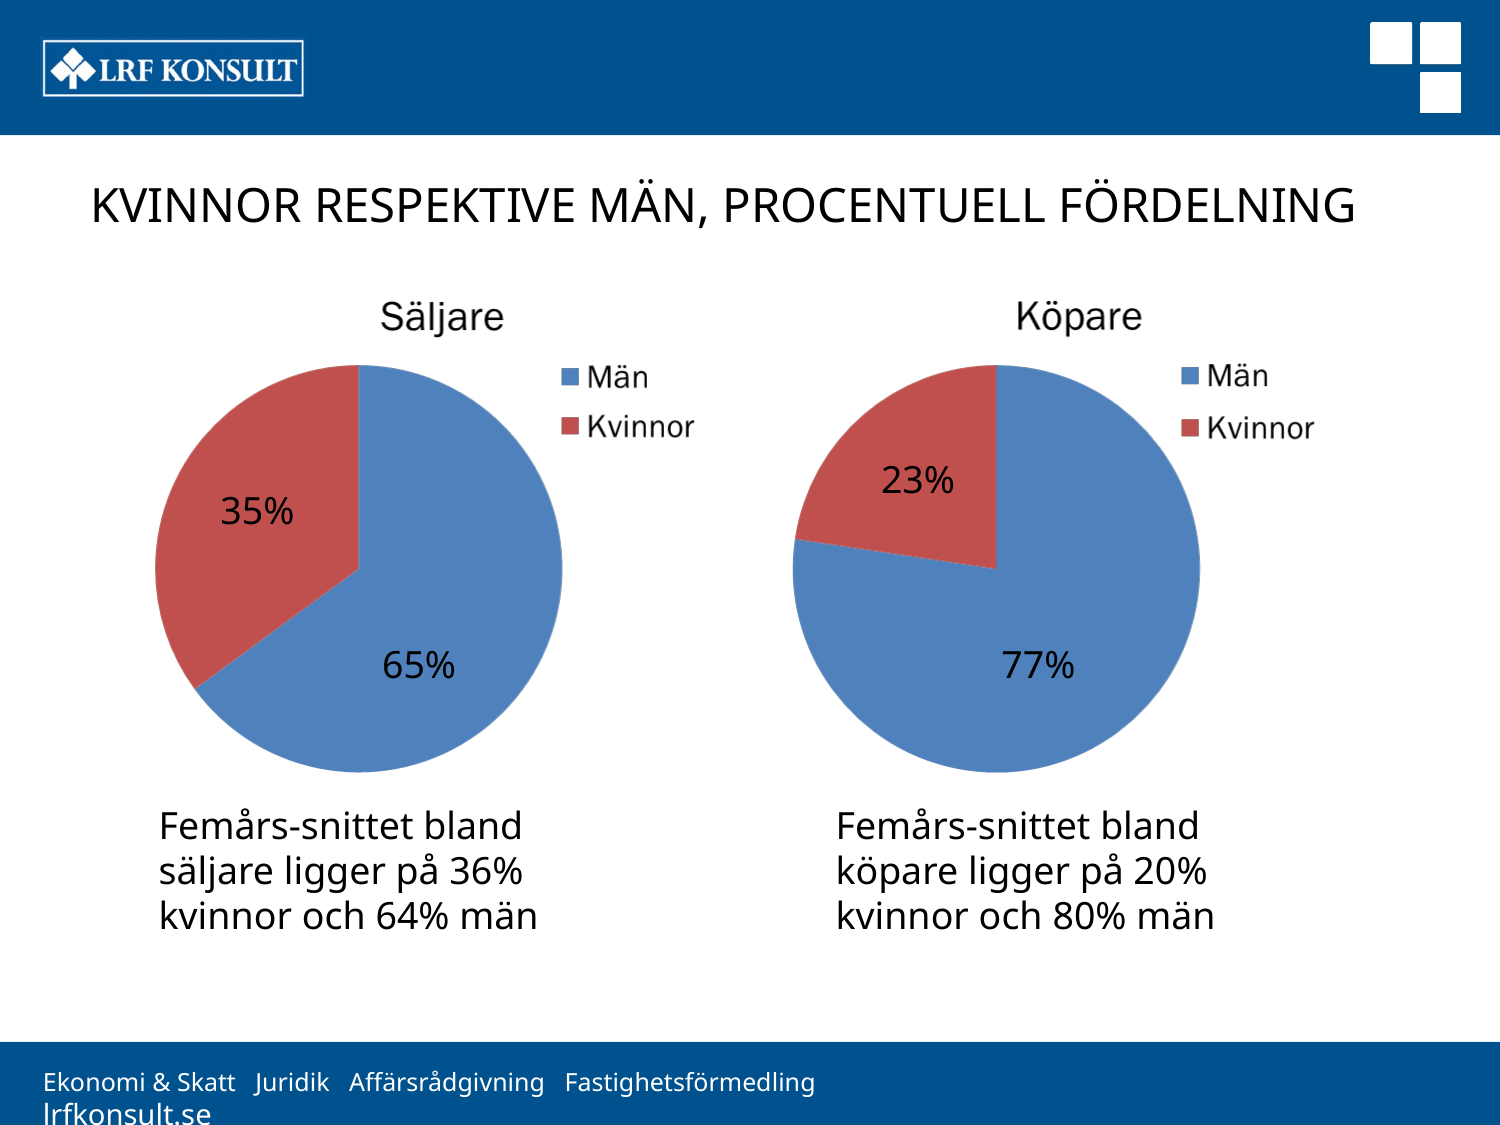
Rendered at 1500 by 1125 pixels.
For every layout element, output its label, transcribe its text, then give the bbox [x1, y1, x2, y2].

text_box Femårs-snittet bland säljare ligger på 36% kvinnor och 64% män [143, 803, 593, 945]
text_box Femårs-snittet bland köpare ligger på 20% kvinnor och 80% män [820, 803, 1270, 945]
picture [77, 1118, 84, 1125]
picture [91, 1111, 100, 1123]
title Kvinnor respektive män, procentuell fördelning [75, 149, 1424, 258]
picture [0, 0, 1500, 1125]
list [702, 276, 1458, 795]
picture [110, 1111, 118, 1125]
picture [199, 1111, 207, 1116]
